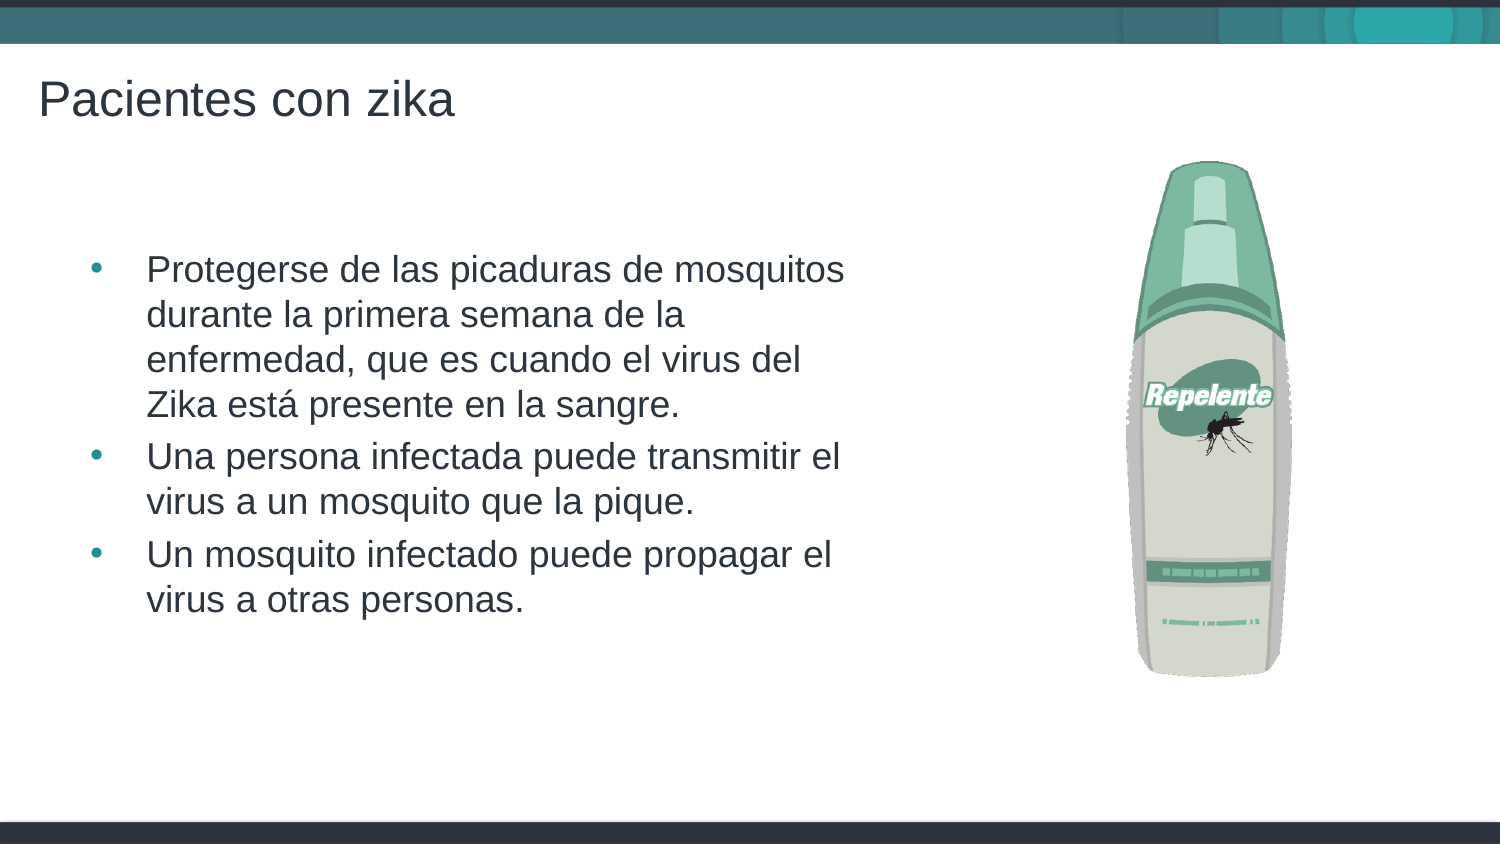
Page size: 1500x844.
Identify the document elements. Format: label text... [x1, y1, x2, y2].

picture [1125, 160, 1293, 678]
list Protegerse de las picaduras de mosquitos durante la primera semana de la enfermedad, que es cuando el virus del Zika está presente en la sangre. Una persona infectada puede transmitir el virus a un mosquito que la pique. Un mosquito infectado puede propagar el virus a otras personas. [75, 237, 889, 794]
text_box [0, 822, 1500, 844]
picture [0, 0, 1500, 44]
title Pacientes con zika [23, 59, 889, 211]
